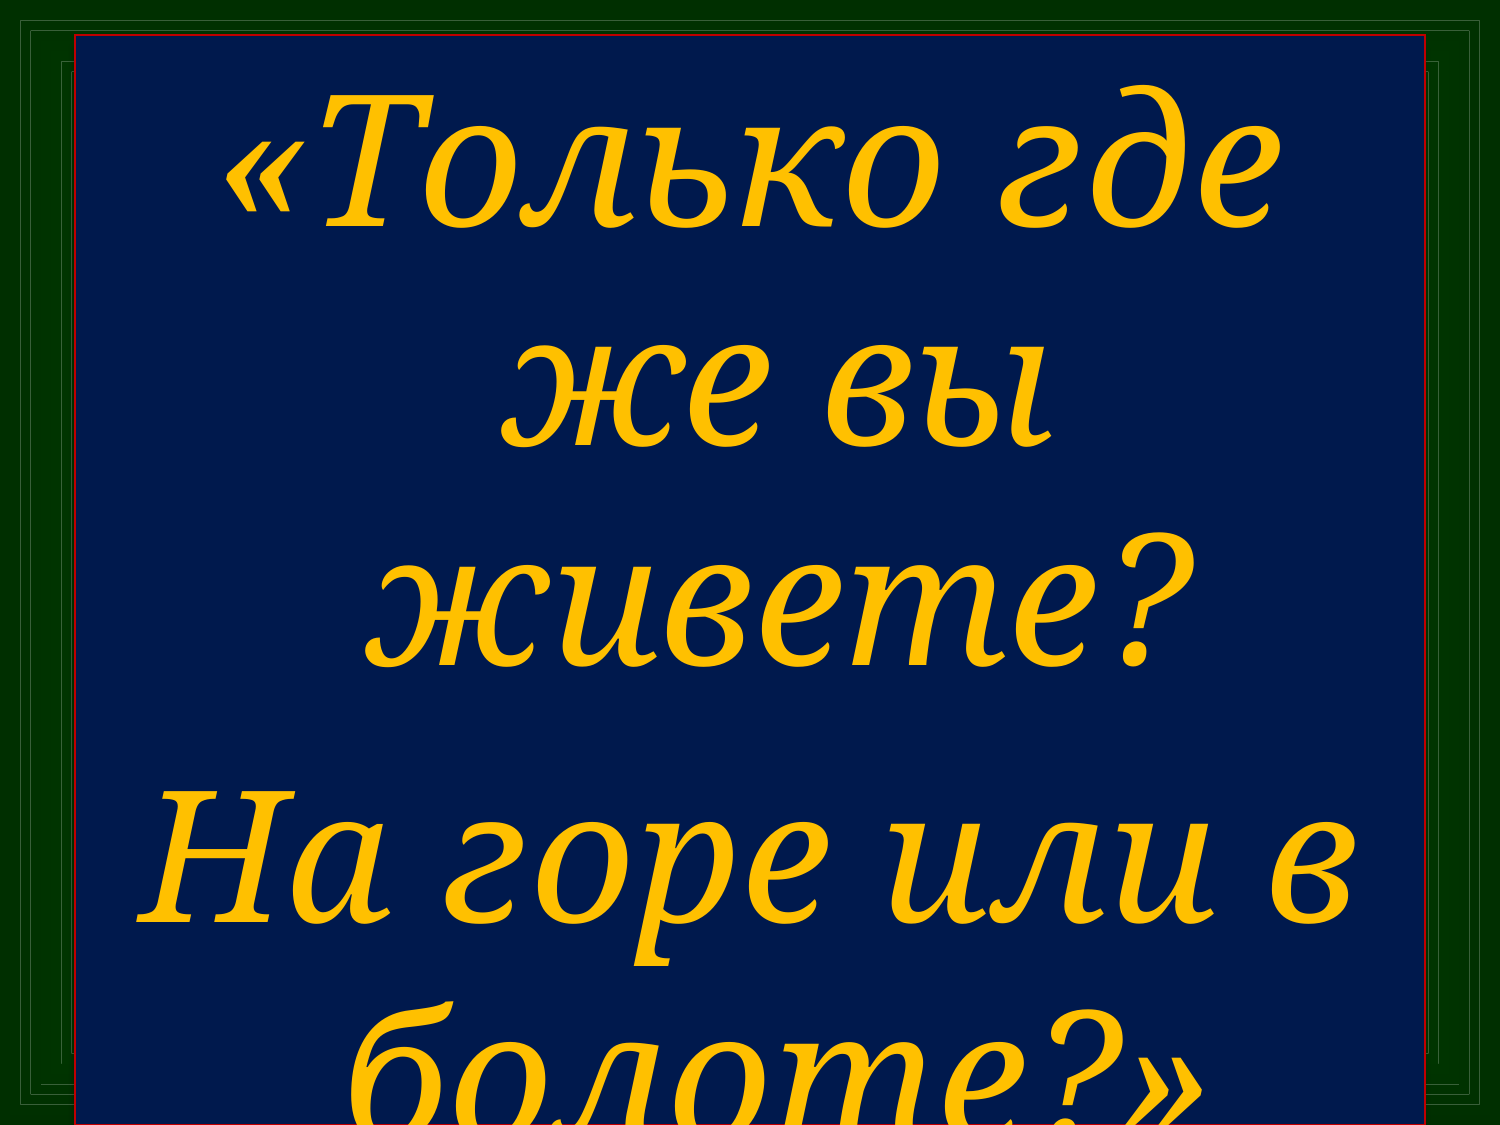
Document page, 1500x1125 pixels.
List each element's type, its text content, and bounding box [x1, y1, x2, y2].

list «Только где же вы живете? На горе или в болоте?» [74, 34, 1426, 1125]
